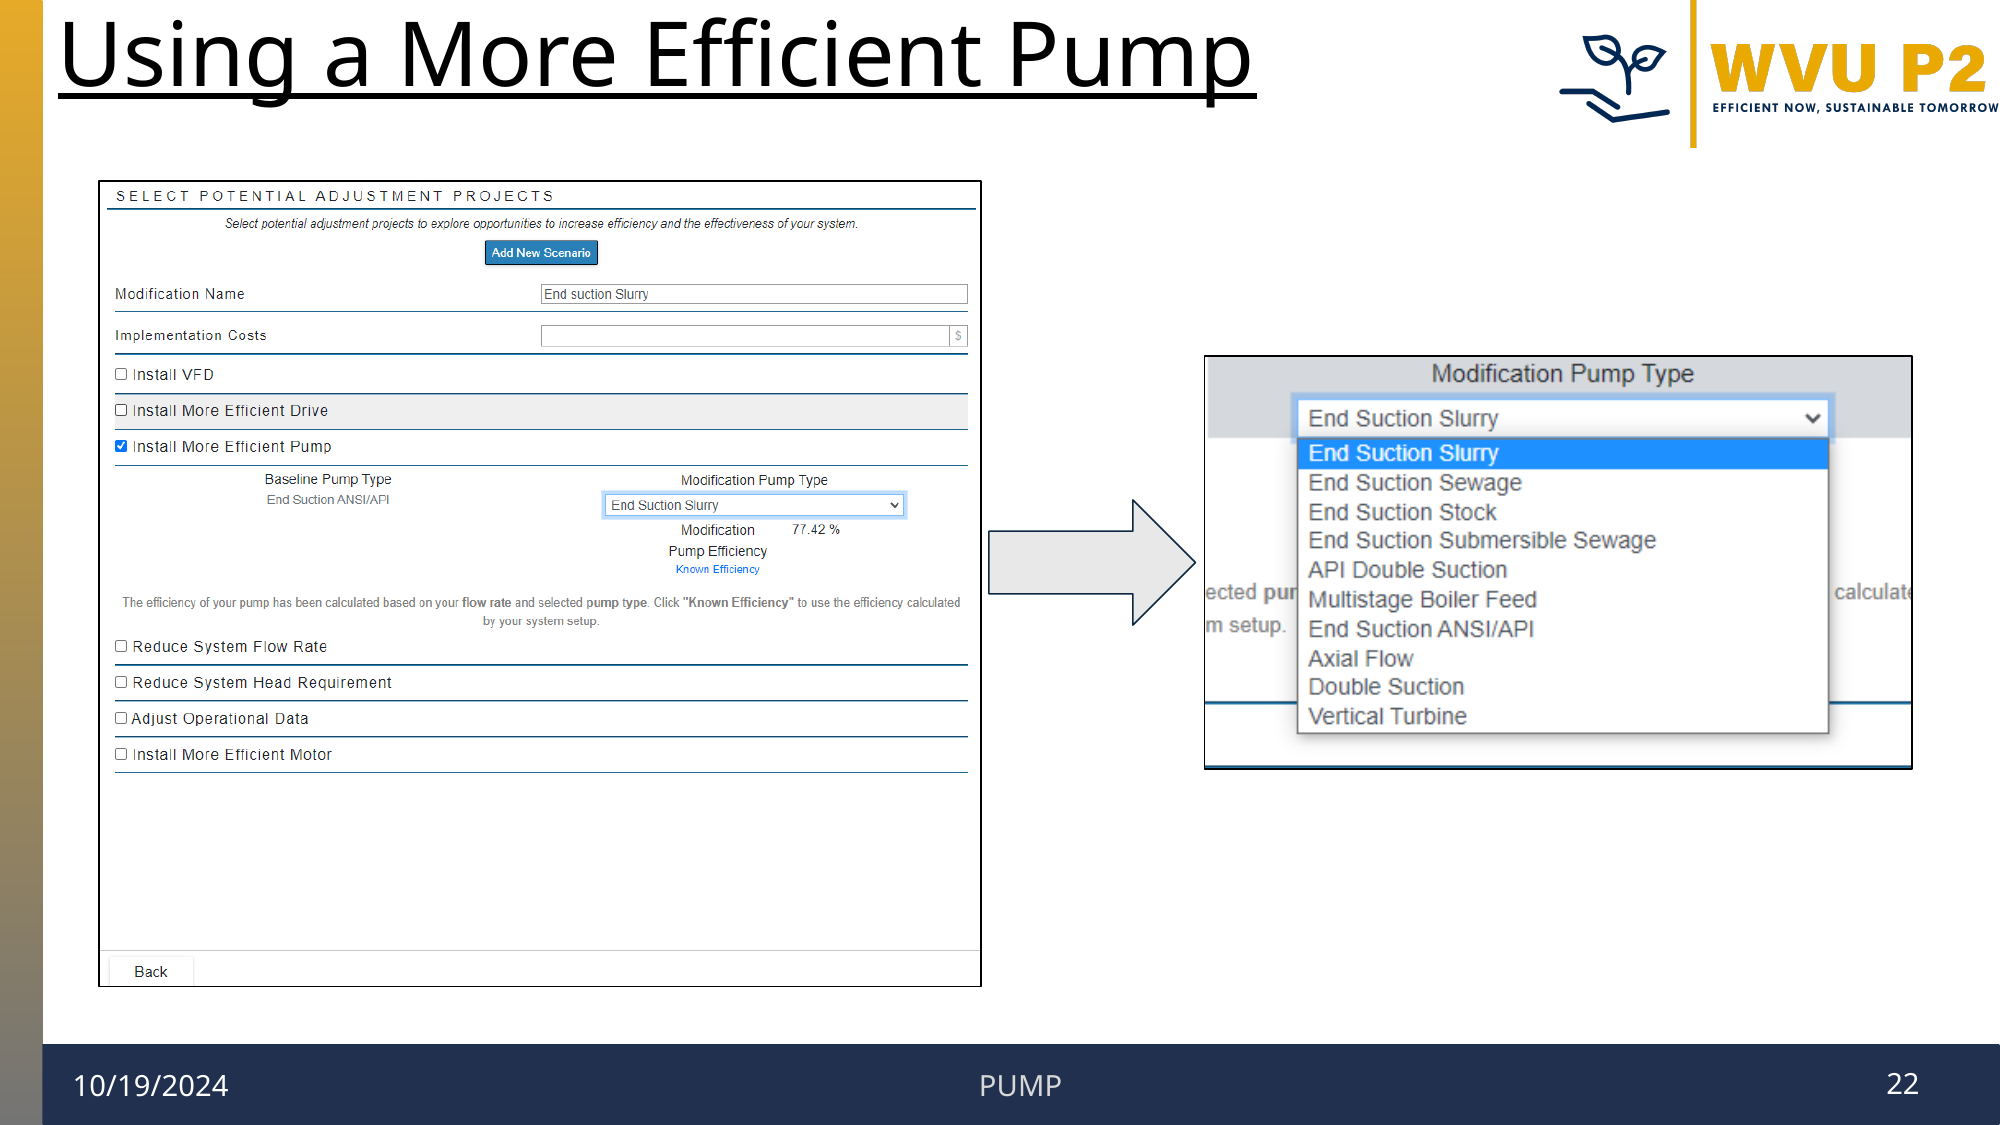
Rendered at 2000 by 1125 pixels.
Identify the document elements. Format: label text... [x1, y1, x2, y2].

picture [99, 181, 981, 987]
title Using a More Efficient Pump [42, 0, 1516, 113]
picture [1205, 356, 1912, 769]
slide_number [50, 1054, 244, 1115]
picture [1559, 0, 2000, 148]
footer PUMP [659, 1054, 1382, 1115]
slide_number ‹#› [1780, 1054, 1935, 1115]
text_box [988, 499, 1196, 626]
